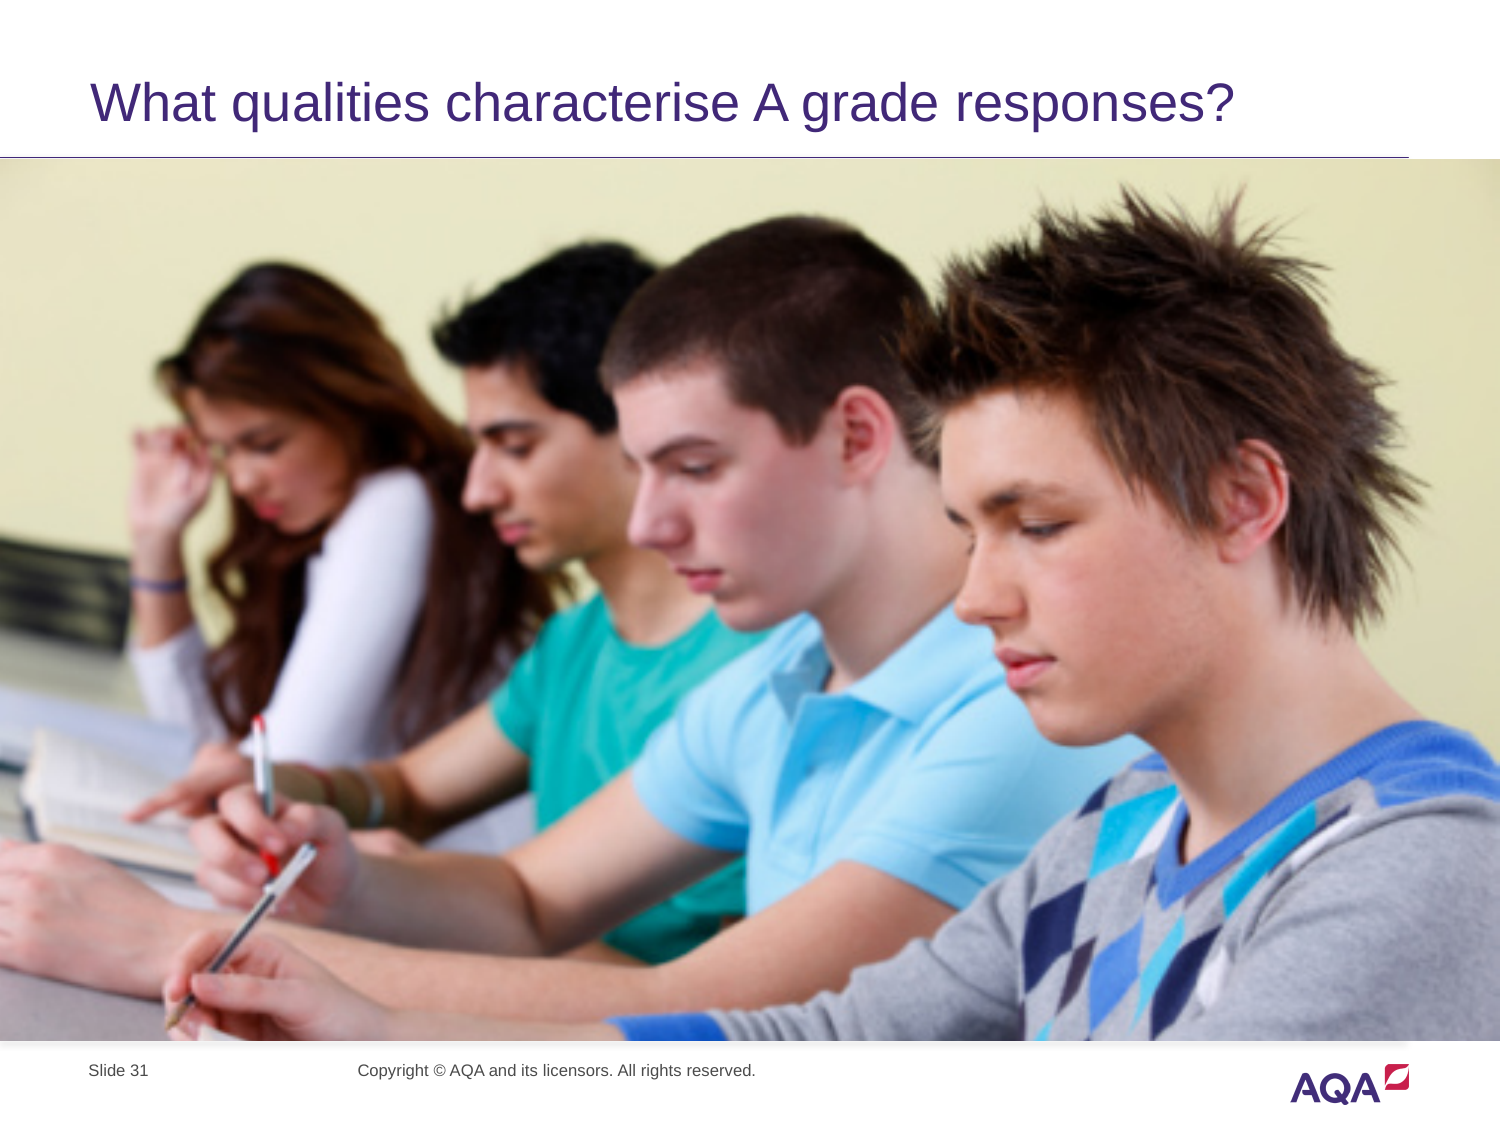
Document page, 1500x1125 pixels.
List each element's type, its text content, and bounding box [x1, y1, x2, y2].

text_box Copyright © AQA and its licensors. All rights reserved. [342, 1052, 782, 1092]
picture [0, 159, 1500, 1041]
title What qualities characterise A grade responses? [75, 66, 1425, 143]
text_box Slide 31 [73, 1052, 307, 1110]
picture [1290, 1064, 1409, 1105]
